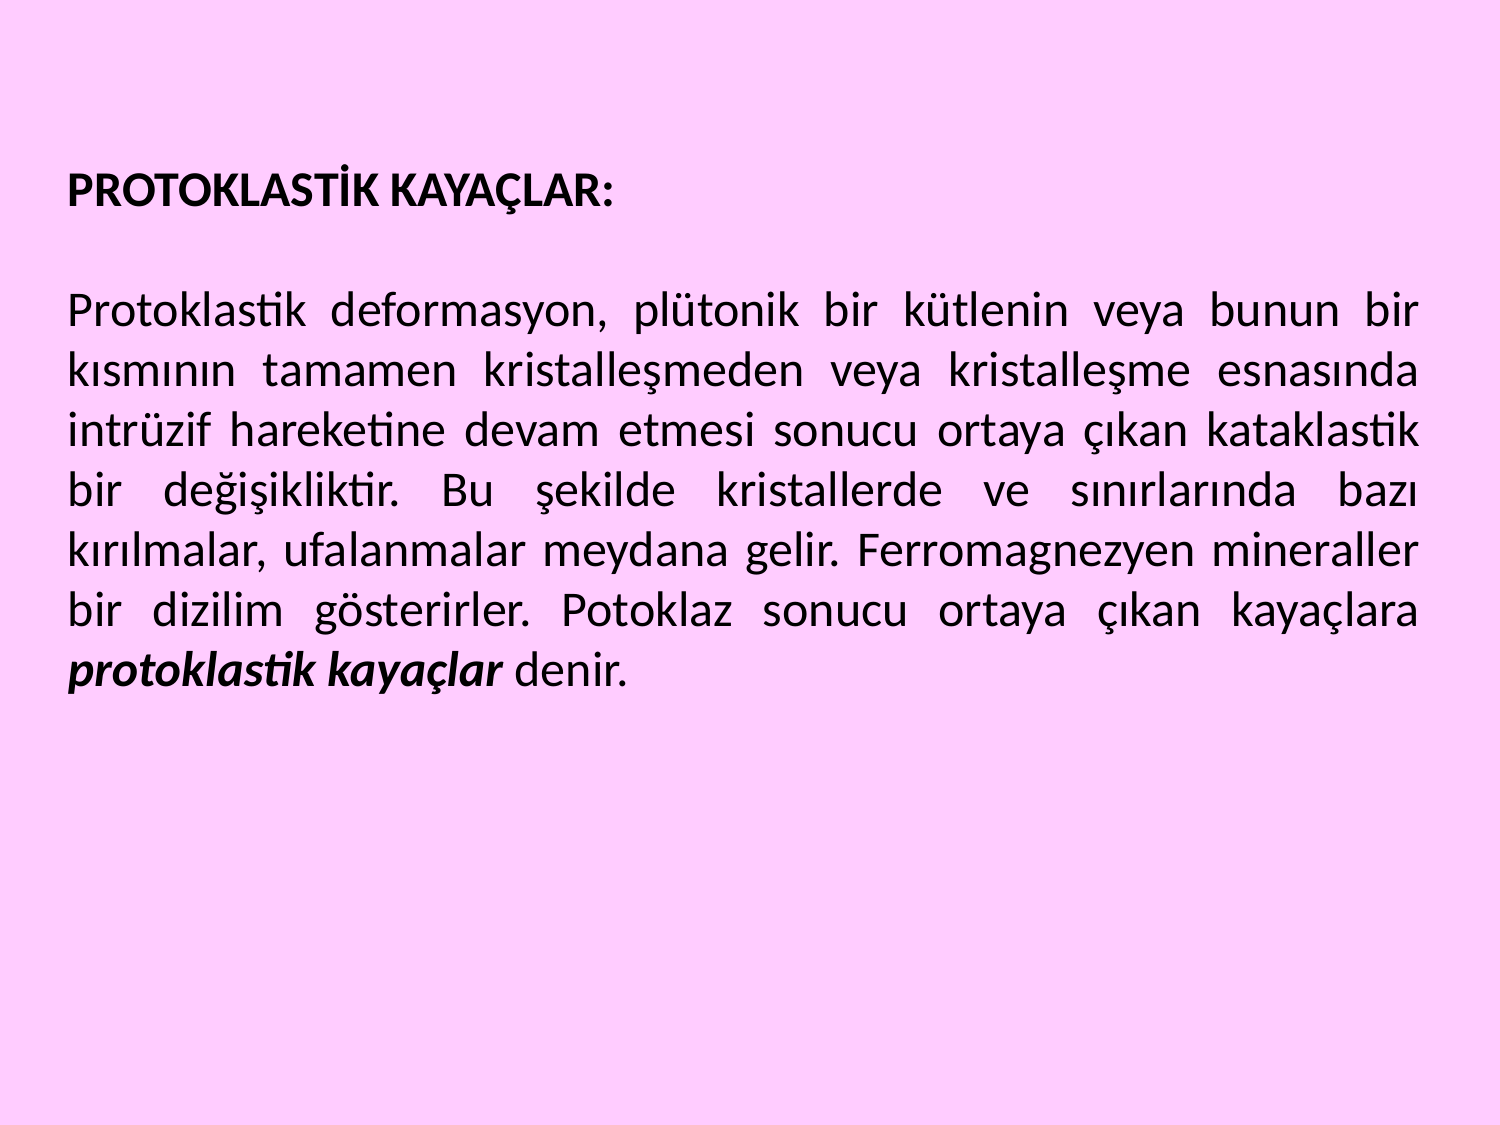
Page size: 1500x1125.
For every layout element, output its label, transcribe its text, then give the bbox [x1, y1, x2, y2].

text_box PROTOKLASTİK KAYAÇLAR: Protoklastik deformasyon, plütonik bir kütlenin veya bunun bir kısmının tamamen kristalleşmeden veya kristalleşme esnasında intrüzif hareketine devam etmesi sonucu ortaya çıkan kataklastik bir değişikliktir. Bu şekilde kristallerde ve sınırlarında bazı kırılmalar, ufalanmalar meydana gelir. Ferromagnezyen mineraller bir dizilim gösterirler. Potoklaz sonucu ortaya çıkan kayaçlara protoklastik kayaçlar denir. [53, 148, 1436, 704]
